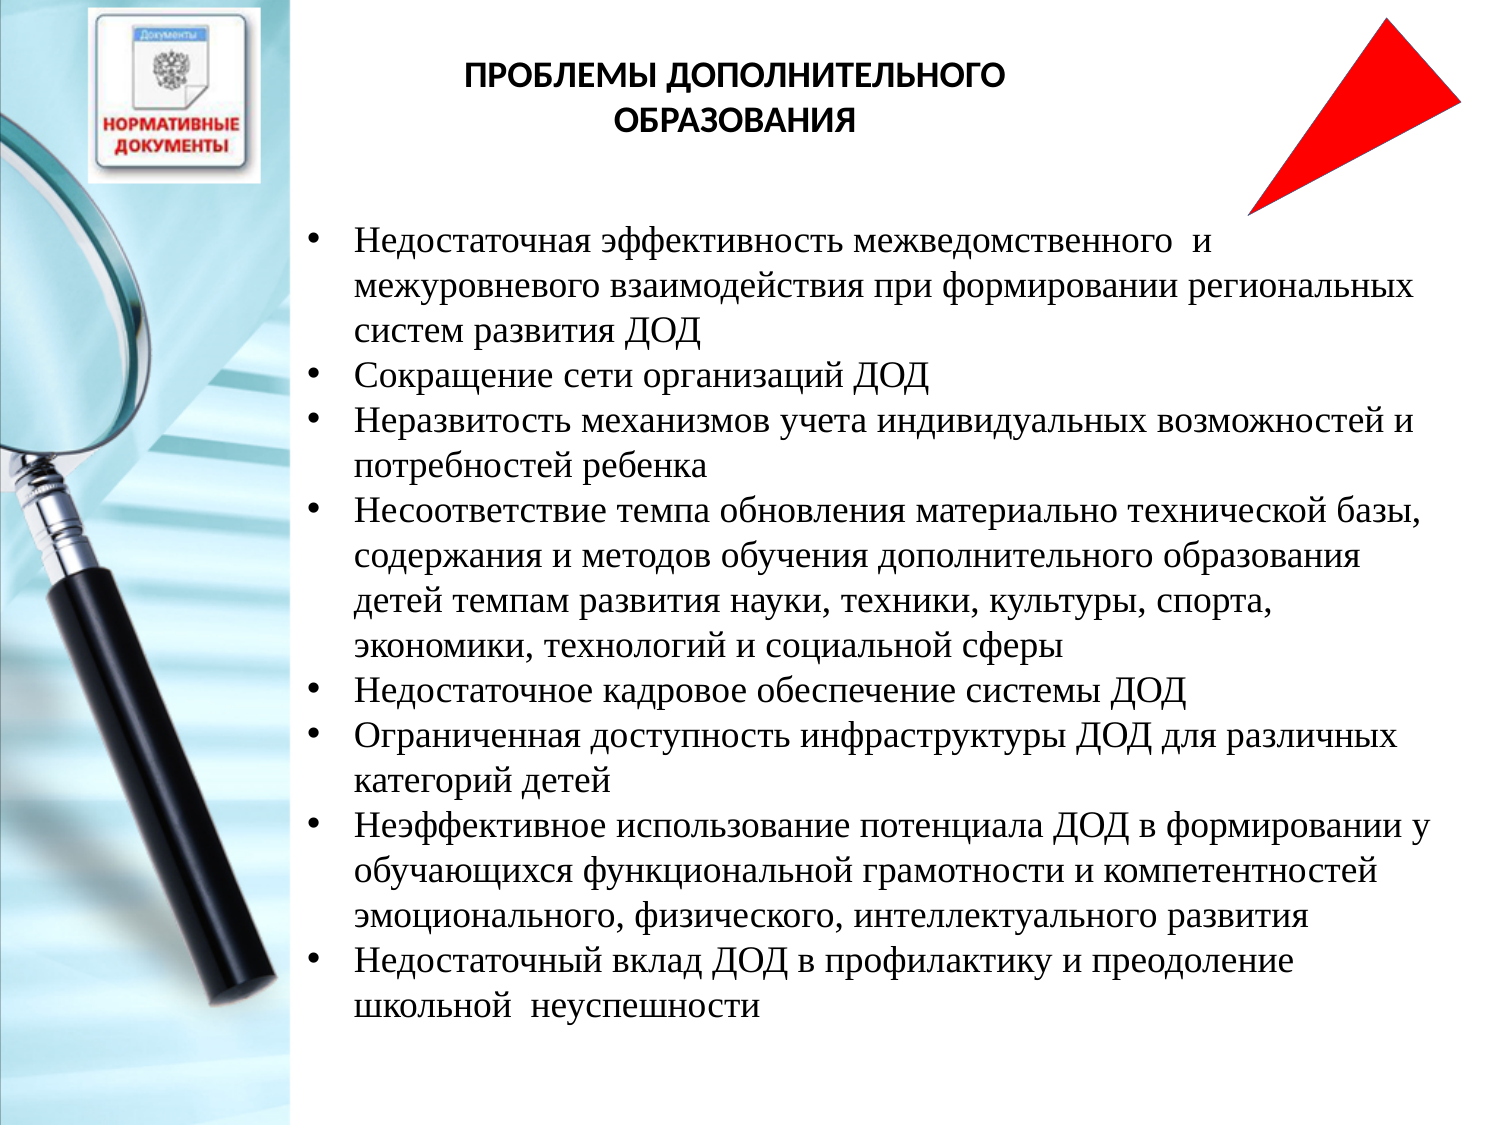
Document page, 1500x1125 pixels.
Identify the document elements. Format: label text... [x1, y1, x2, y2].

text_box [1246, 15, 1464, 218]
text_box ПРОБЛЕМЫ ДОПОЛНИТЕЛЬНОГО ОБРАЗОВАНИЯ [360, 42, 1111, 148]
text_box Недостаточная эффективность межведомственного и межуровневого взаимодействия при формировании региональных систем развития ДОД Сокращение сети организаций ДОД Неразвитость механизмов учета индивидуальных возможностей и потребностей ребенка Несоответствие темпа обновления материально технической базы, содержания и методов обучения дополнительного образования детей темпам развития науки, техники, культуры, спорта, экономики, технологий и социальной сферы Недостаточное кадровое обеспечение системы ДОД Ограниченная доступность инфраструктуры ДОД для различных категорий детей Неэффективное использование потенциала ДОД в формировании у обучающихся функциональной грамотности и компетентностей эмоционального, физического, интеллектуального развития Недостаточный вклад ДОД в профилактику и преодоление школьной неуспешности [296, 208, 1461, 1078]
picture [0, 0, 293, 1125]
